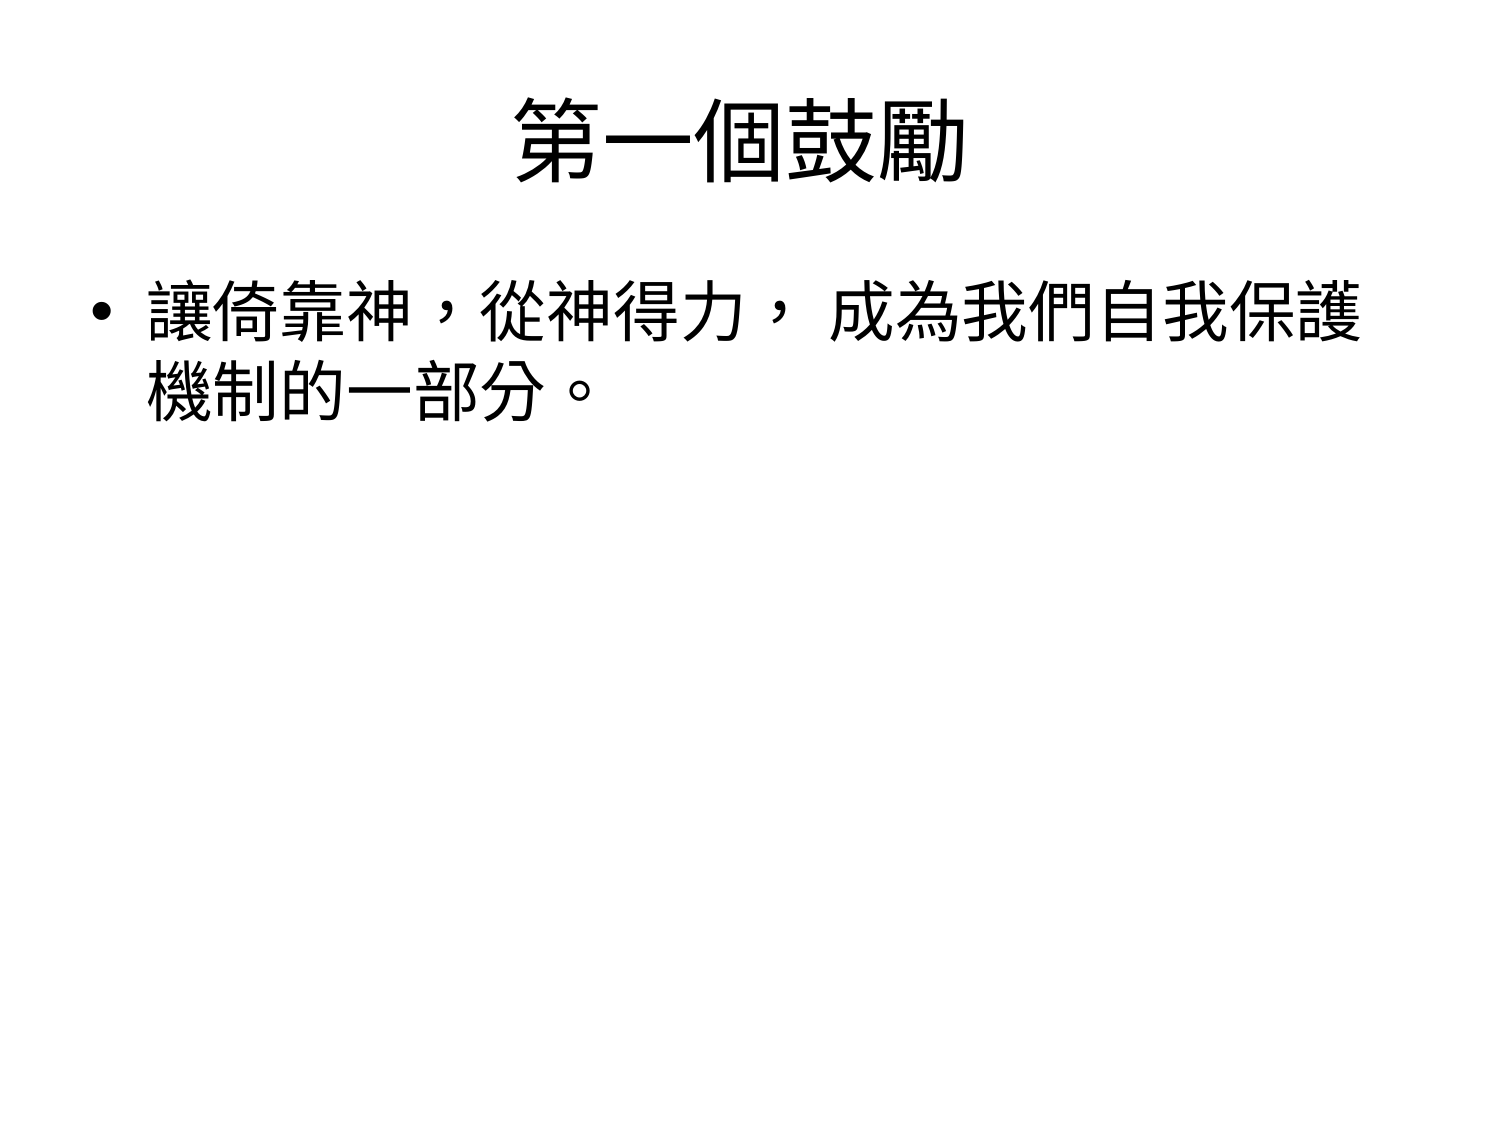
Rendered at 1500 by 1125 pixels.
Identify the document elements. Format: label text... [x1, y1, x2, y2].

title 第一個鼓勵 [75, 45, 1425, 233]
list 讓倚靠神，從神得力， 成為我們自我保護機制的一部分。 [75, 262, 1425, 1005]
